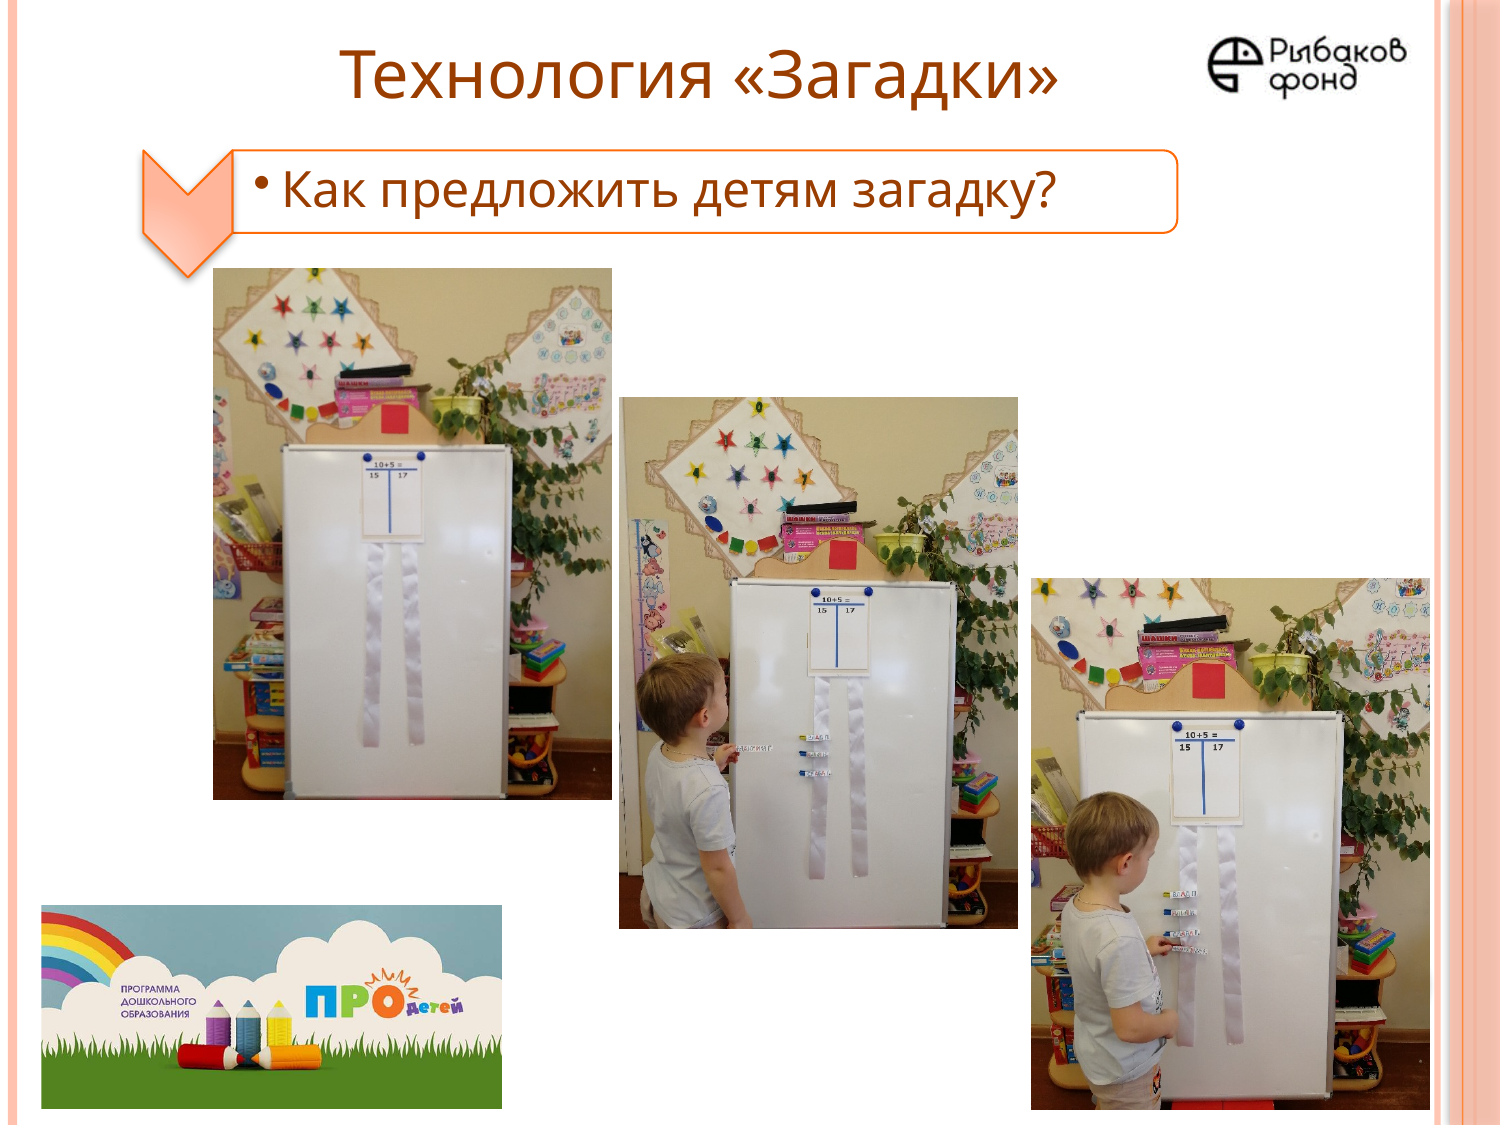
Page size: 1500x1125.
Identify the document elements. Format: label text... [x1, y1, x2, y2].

picture [40, 904, 503, 1110]
picture [618, 396, 1018, 929]
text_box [234, 149, 1178, 234]
picture [1176, 0, 1435, 136]
picture [213, 268, 613, 801]
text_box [142, 149, 233, 278]
picture [1030, 577, 1431, 1111]
text_box Технология «Загадки» [324, 24, 1170, 120]
